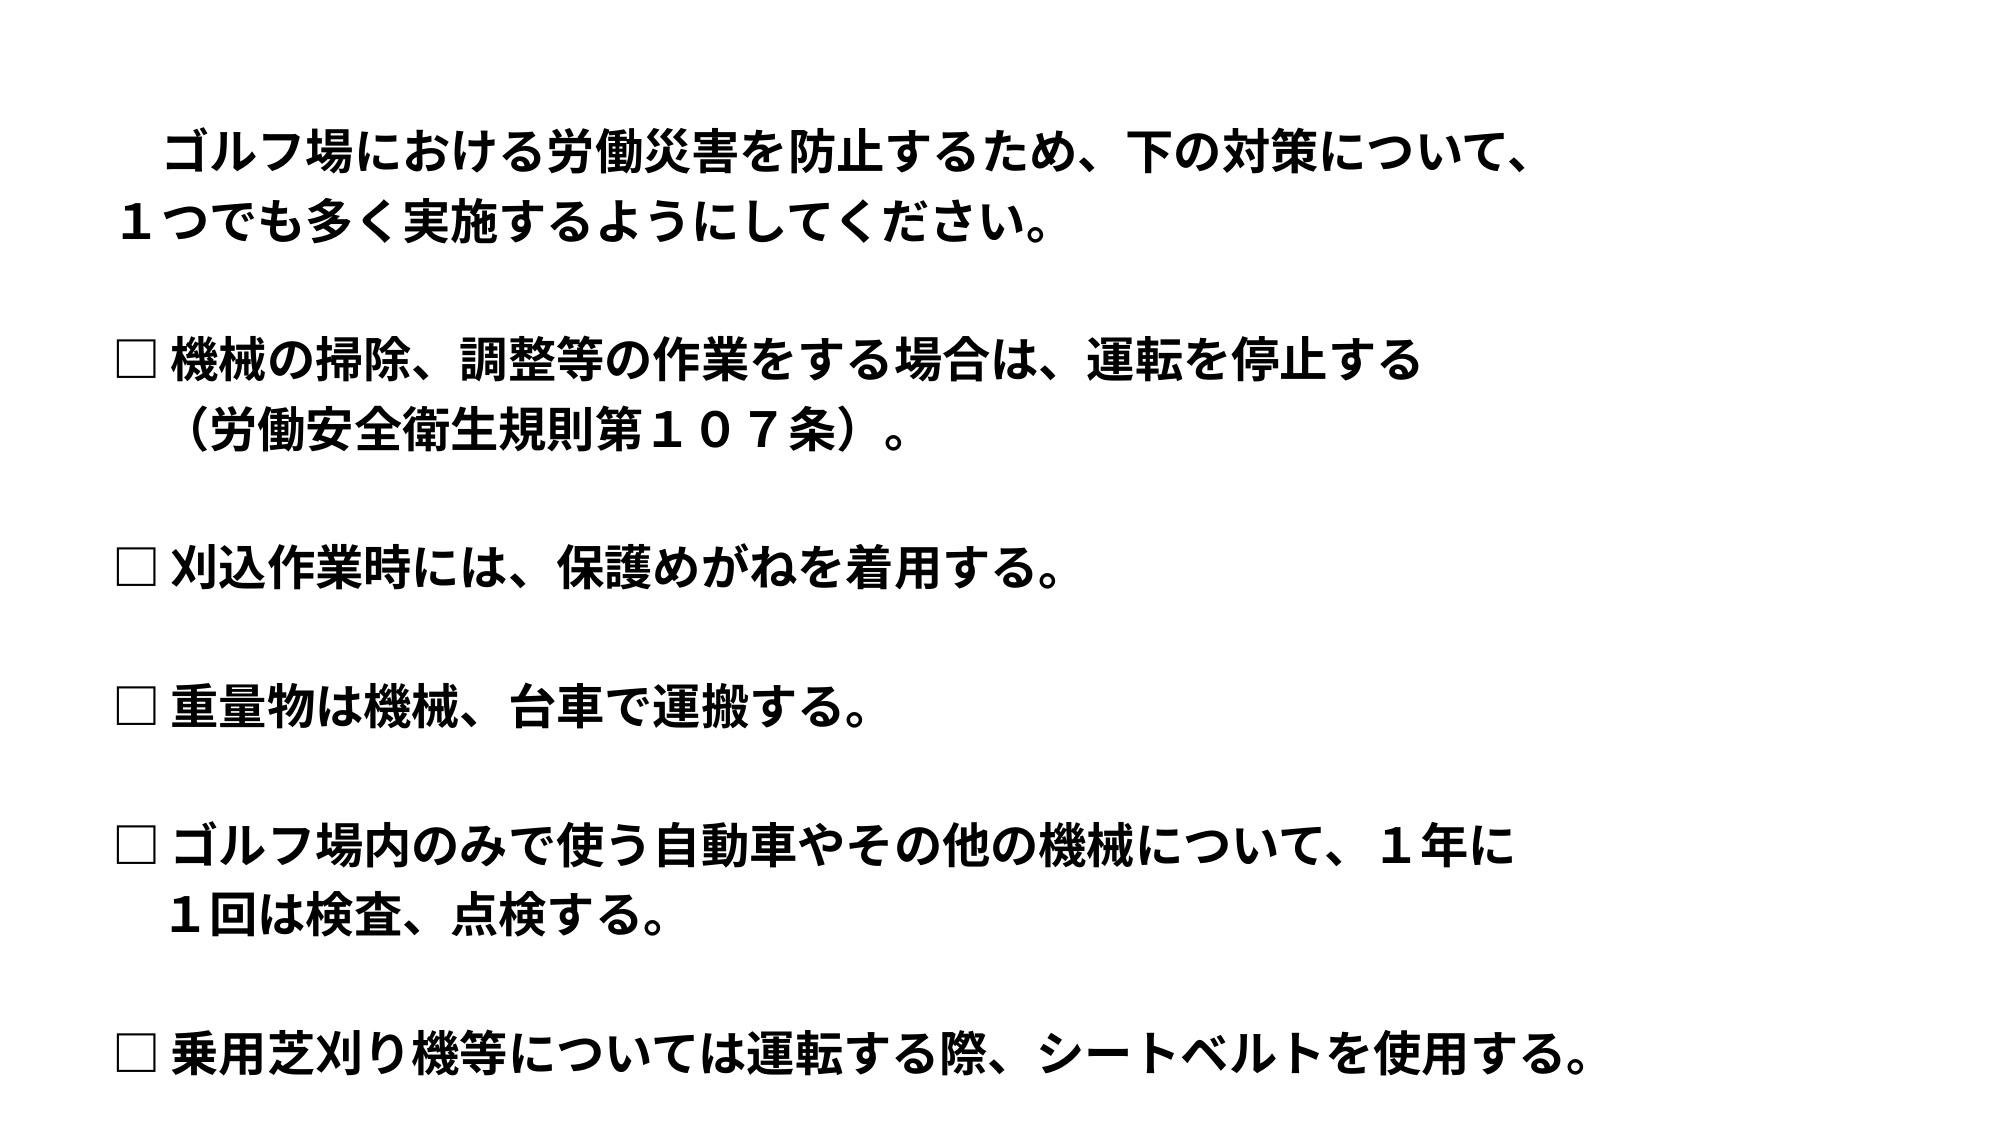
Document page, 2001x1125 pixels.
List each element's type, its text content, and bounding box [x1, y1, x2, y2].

list ゴルフ場における労働災害を防止するため、下の対策について、 １つでも多く実施するようにしてください。 □機械の掃除、調整等の作業をする場合は、運転を停止する （労働安全衛生規則第１０７条）。 □刈込作業時には、保護めがねを着用する。 □重量物は機械、台車で運搬する。 □ゴルフ場内のみで使う自動車やその他の機械について、１年に １回は検査、点検する。 □乗用芝刈り機等については運転する際、シートベルトを使用する。 [97, 45, 1882, 1093]
